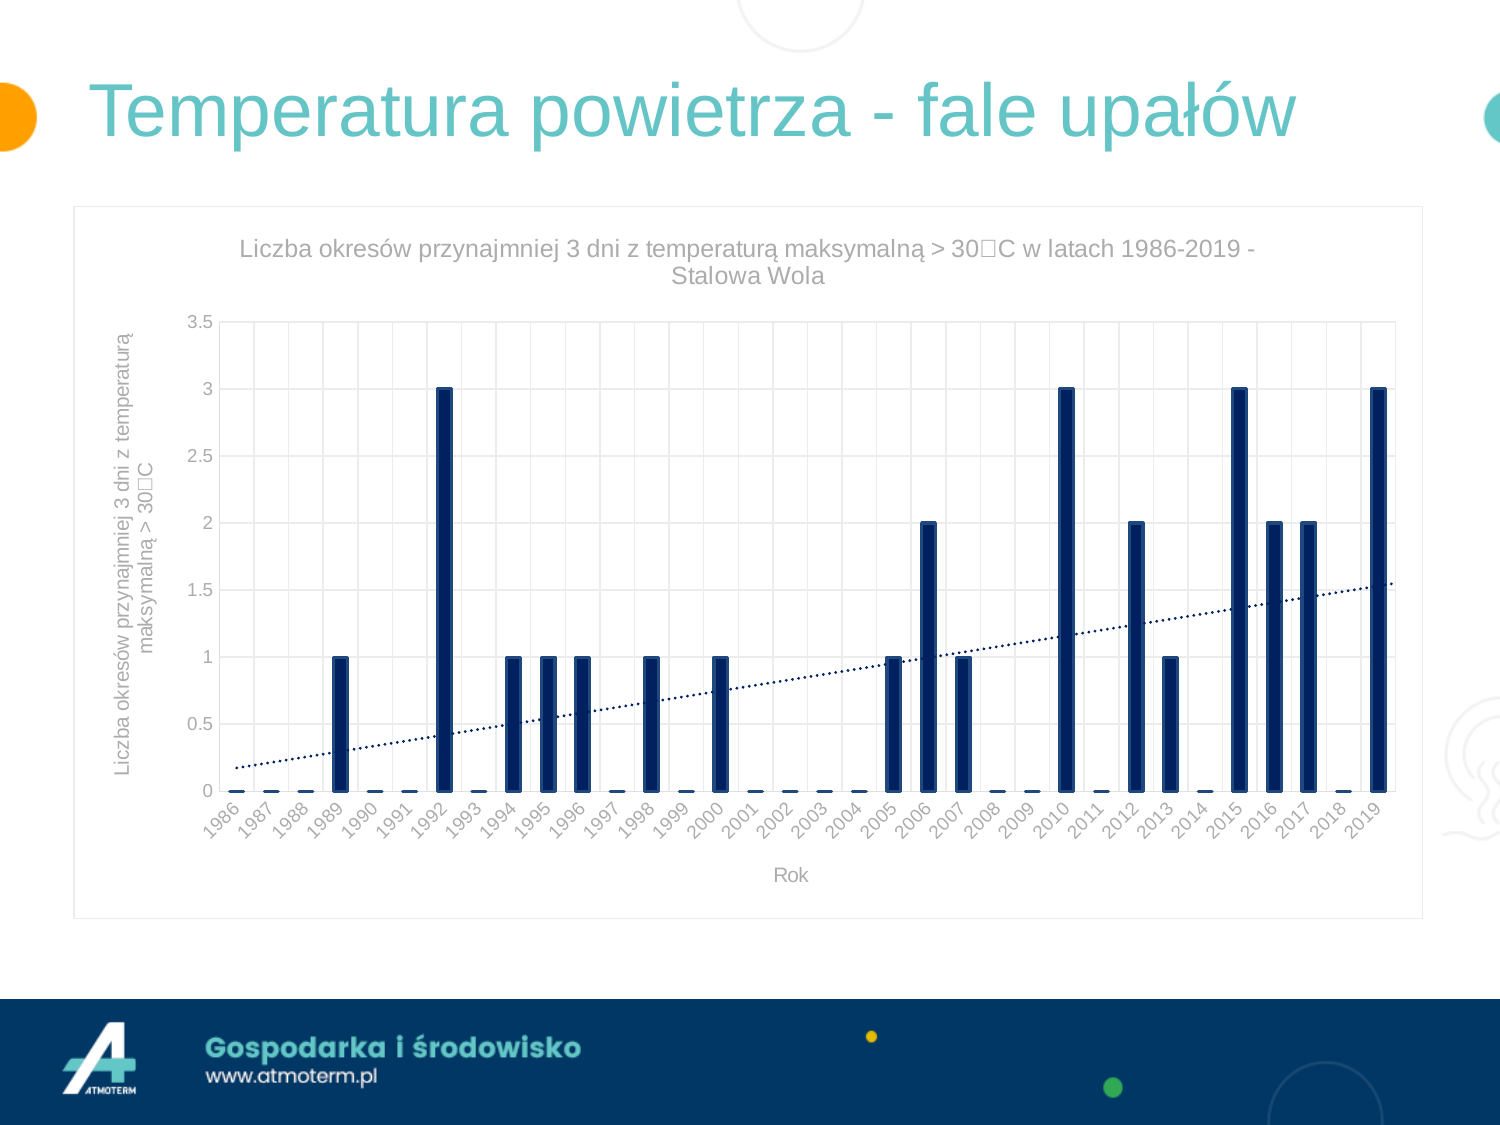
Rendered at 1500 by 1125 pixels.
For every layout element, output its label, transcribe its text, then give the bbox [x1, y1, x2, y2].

chart [72, 205, 1424, 920]
title Temperatura powietrza - fale upałów [73, 54, 1424, 194]
picture [0, 0, 1500, 1125]
